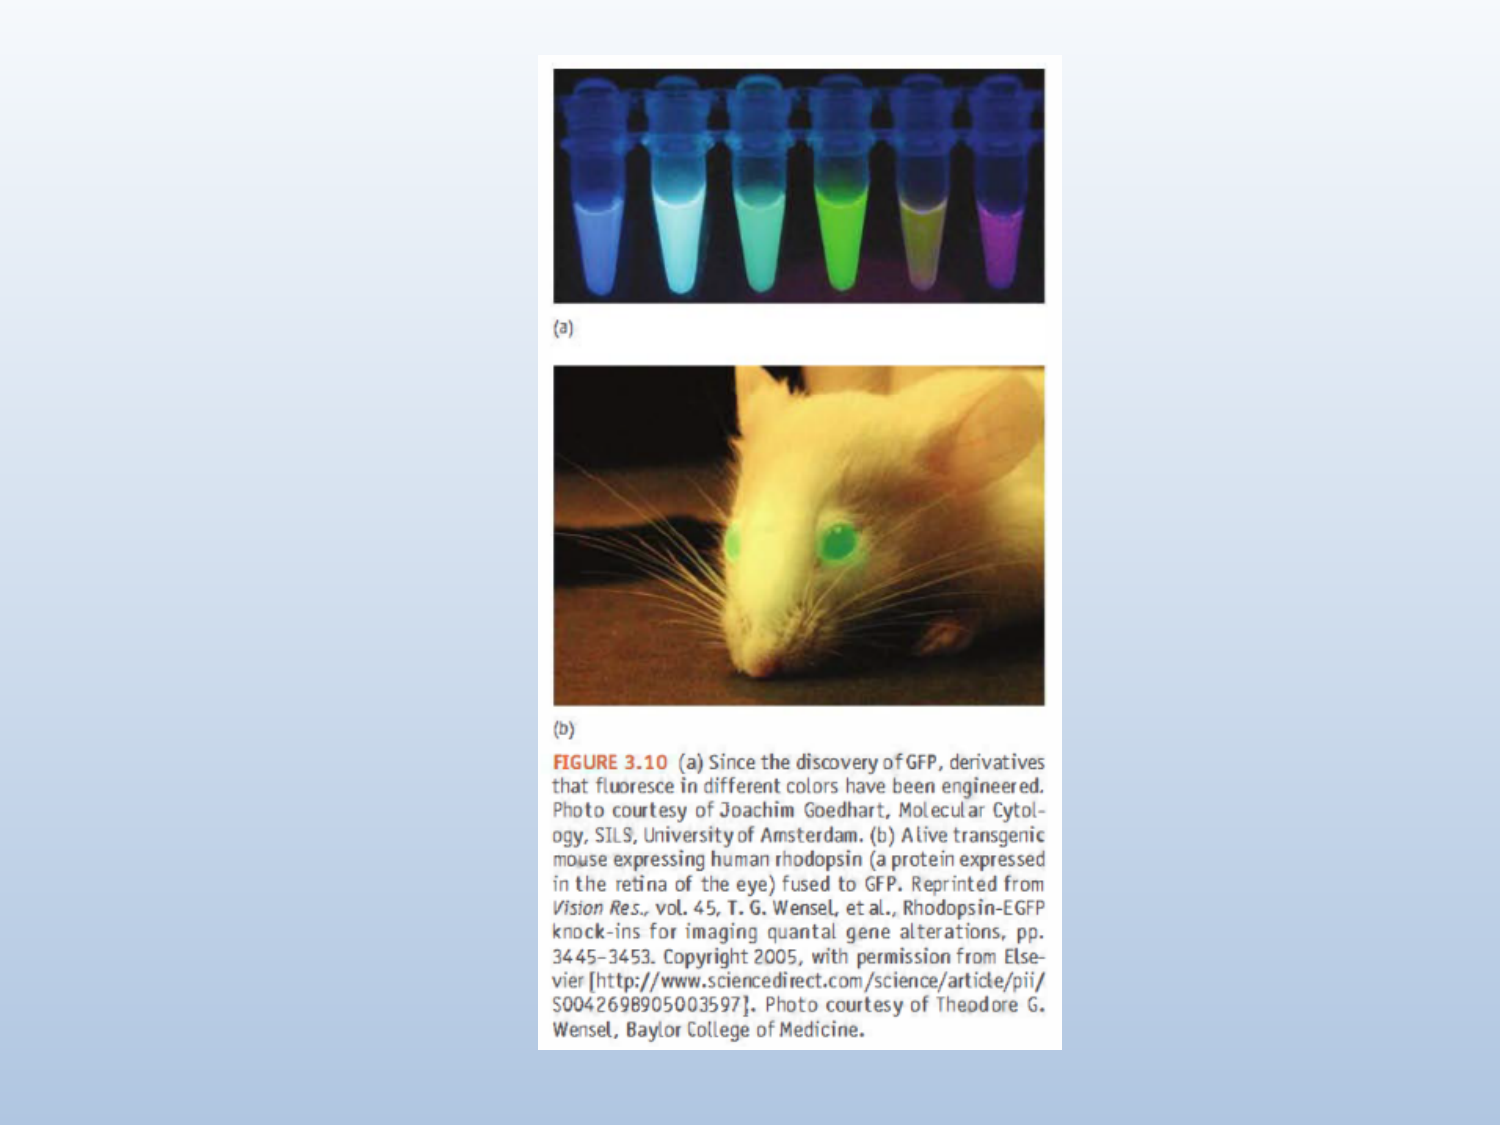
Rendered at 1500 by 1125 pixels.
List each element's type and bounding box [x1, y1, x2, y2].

picture [538, 55, 1062, 1051]
